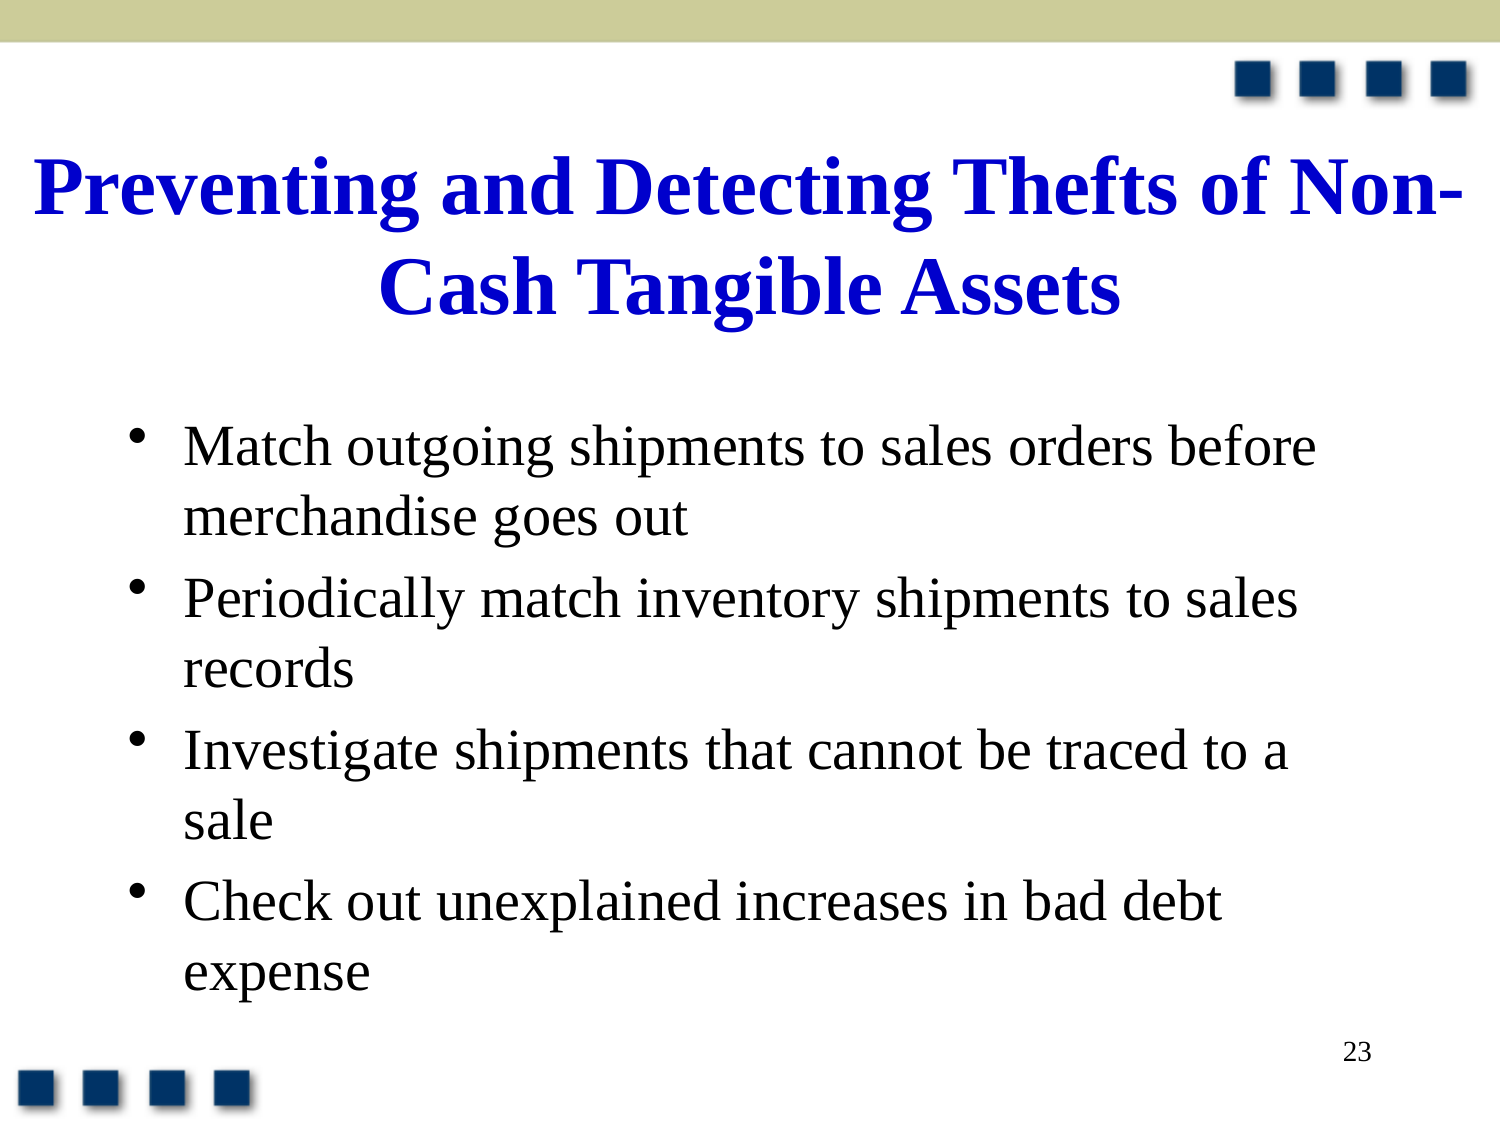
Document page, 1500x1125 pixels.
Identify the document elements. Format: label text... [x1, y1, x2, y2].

title Preventing and Detecting Thefts of Non-Cash Tangible Assets [0, 137, 1500, 326]
list Match outgoing shipments to sales orders before merchandise goes out Periodically match inventory shipments to sales records Investigate shipments that cannot be traced to a sale Check out unexplained increases in bad debt expense [112, 399, 1388, 1051]
picture [0, 0, 1500, 137]
picture [0, 326, 1500, 1125]
slide_number 23 [1074, 1051, 1388, 1101]
